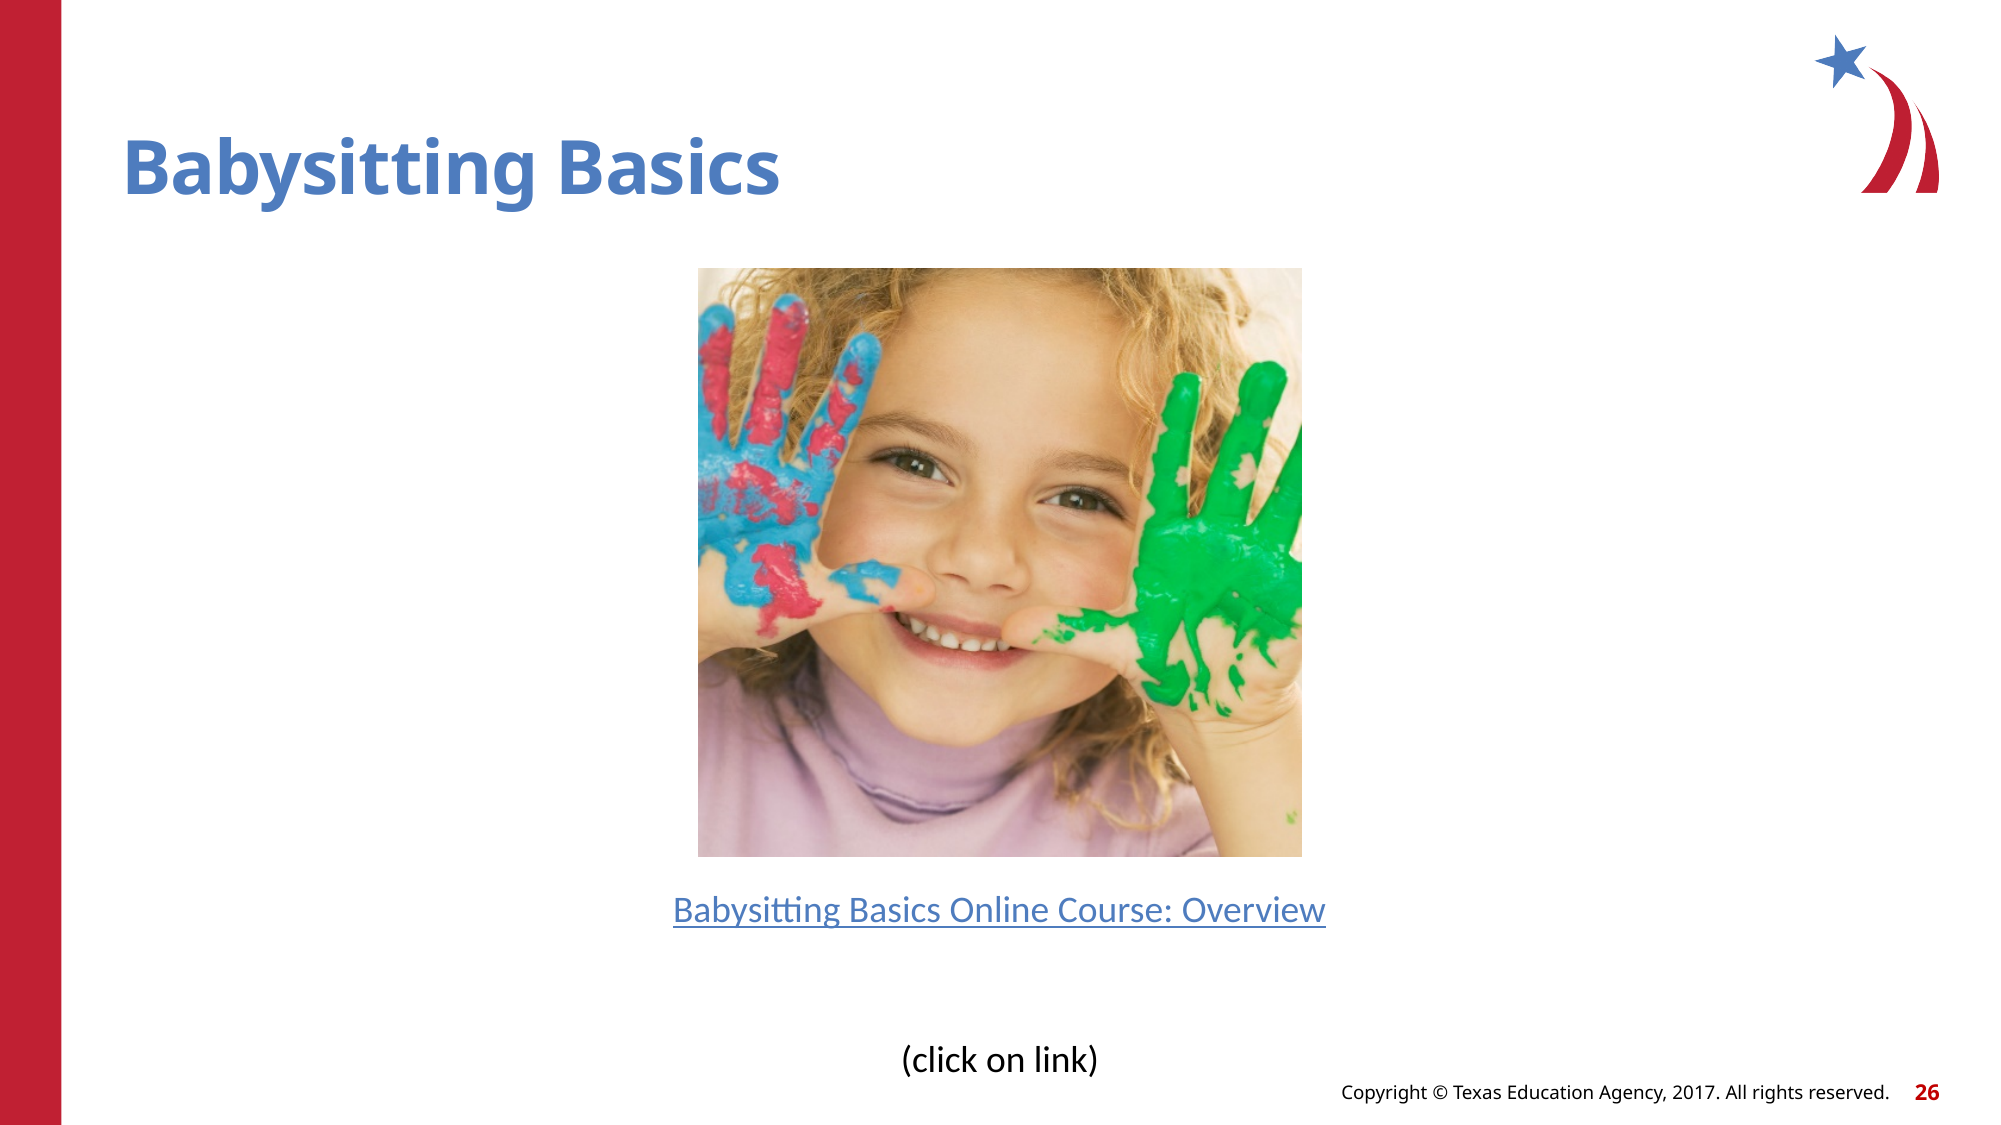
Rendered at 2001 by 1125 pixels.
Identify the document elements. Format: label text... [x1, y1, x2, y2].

text_box Babysitting Basics Online Course: Overview [658, 878, 1342, 938]
title Babysitting Basics [121, 66, 1772, 211]
picture [698, 268, 1302, 857]
text_box (click on link) [781, 1027, 1219, 1088]
picture [1814, 34, 1939, 193]
